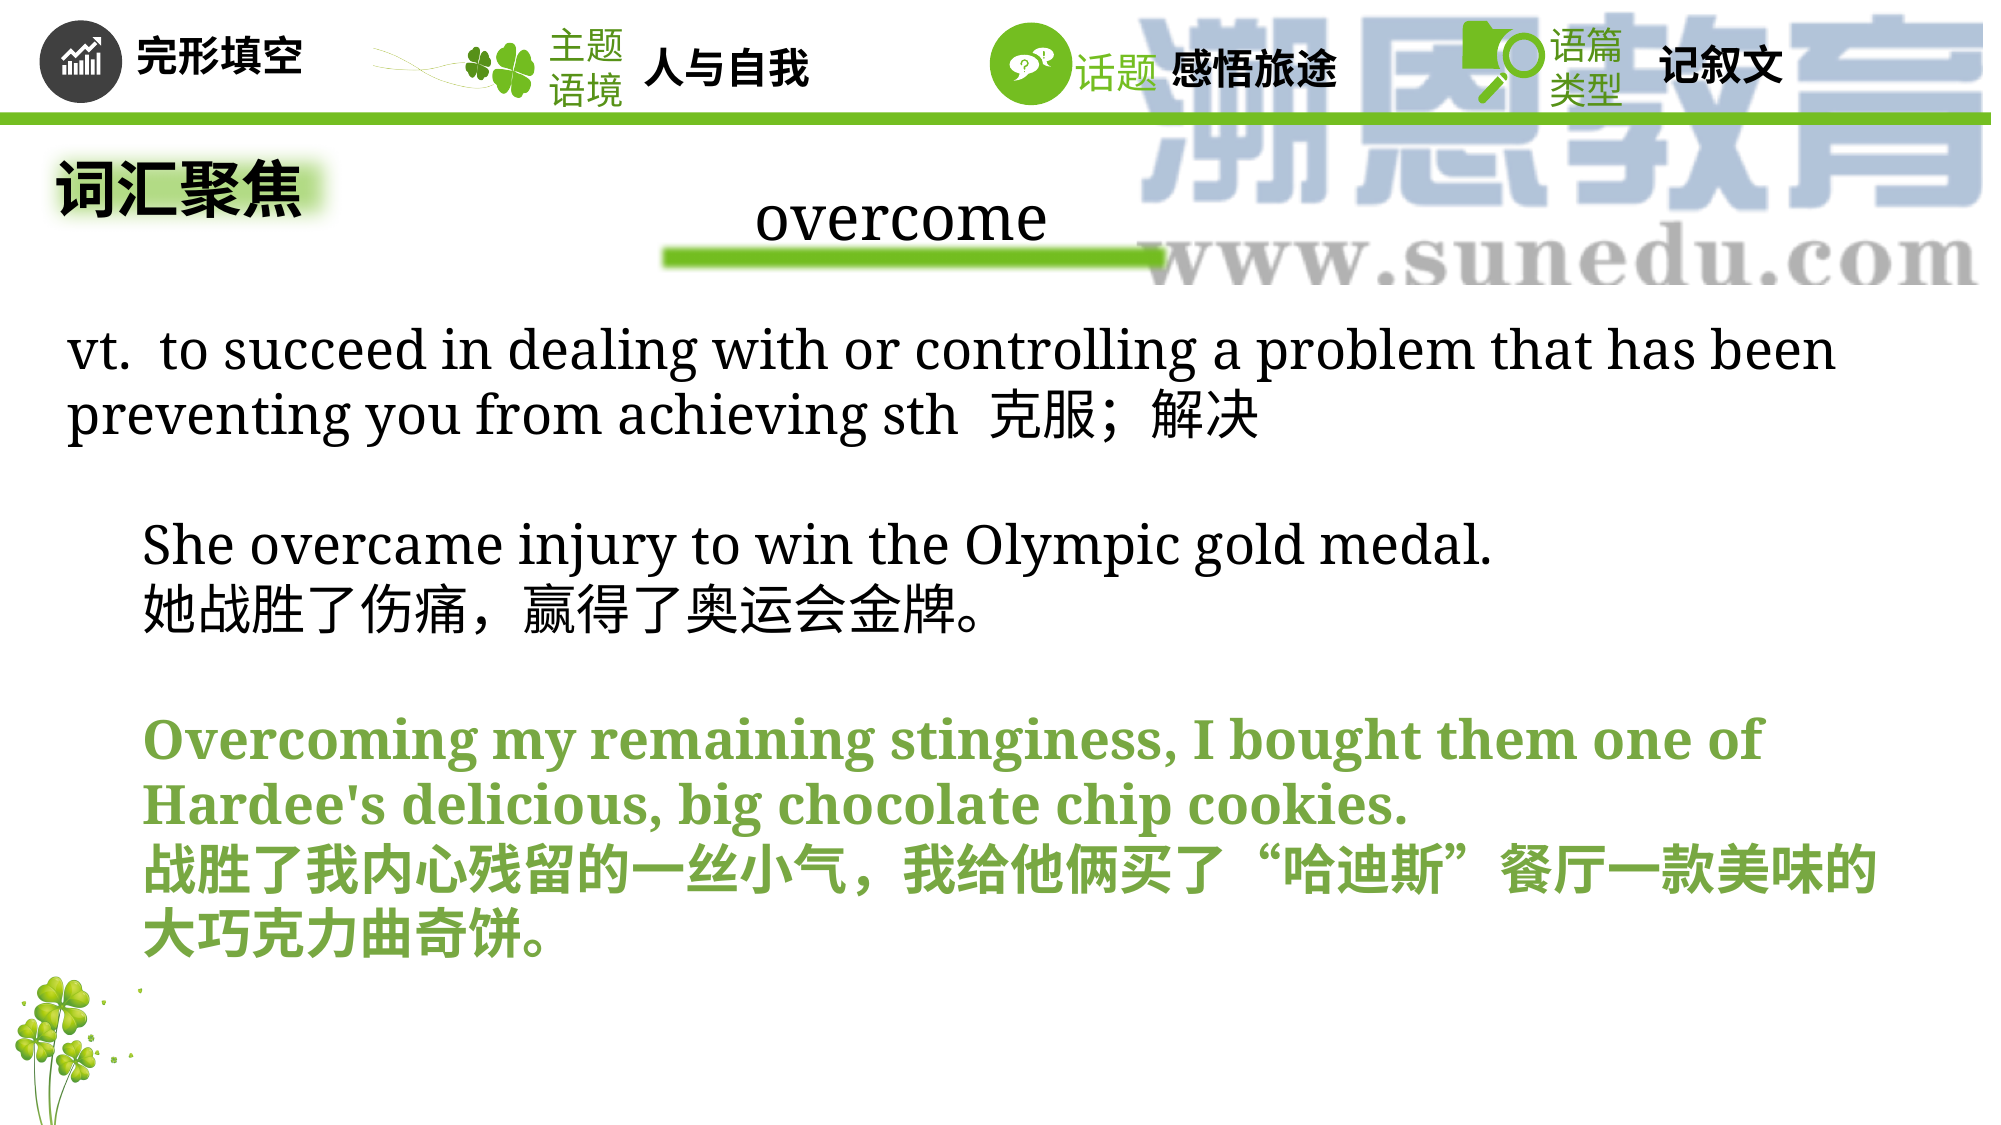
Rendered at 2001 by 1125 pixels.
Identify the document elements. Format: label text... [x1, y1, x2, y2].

text_box 感悟旅途 [1156, 35, 1404, 101]
text_box 词汇聚焦 [72, 175, 311, 201]
text_box [1462, 20, 1514, 69]
text_box vt. to succeed in dealing with or controlling a problem that has been preventing you from achieving sth 克服；解决 She overcame injury to win the Olympic gold medal. 她战胜了伤痛，赢得了奥运会金牌。 Overcoming my remaining stinginess, I bought them one of Hardee's delicious, big chocolate chip cookies. 战胜了我内心残留的一丝小气，我给他俩买了“哈迪斯”餐厅一款美味的大巧克力曲奇饼。 [53, 307, 1916, 973]
text_box [1502, 32, 1546, 79]
text_box 主题语境 [533, 14, 659, 120]
picture [1510, 40, 1534, 71]
text_box [1478, 76, 1504, 104]
text_box 话题 [1073, 39, 1308, 105]
text_box [1499, 72, 1508, 81]
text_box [989, 22, 1073, 106]
text_box [0, 111, 1992, 126]
text_box overcome [739, 171, 1309, 264]
picture [1134, 126, 1983, 285]
text_box [665, 251, 1161, 265]
text_box 完形填空 [123, 22, 432, 88]
picture [373, 29, 605, 113]
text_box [39, 20, 123, 103]
text_box 语篇类型 [1534, 14, 1661, 120]
text_box 人与自我 [659, 34, 989, 100]
picture [9, 970, 146, 1125]
text_box 记叙文 [1644, 31, 1892, 96]
picture [1134, 10, 1983, 111]
